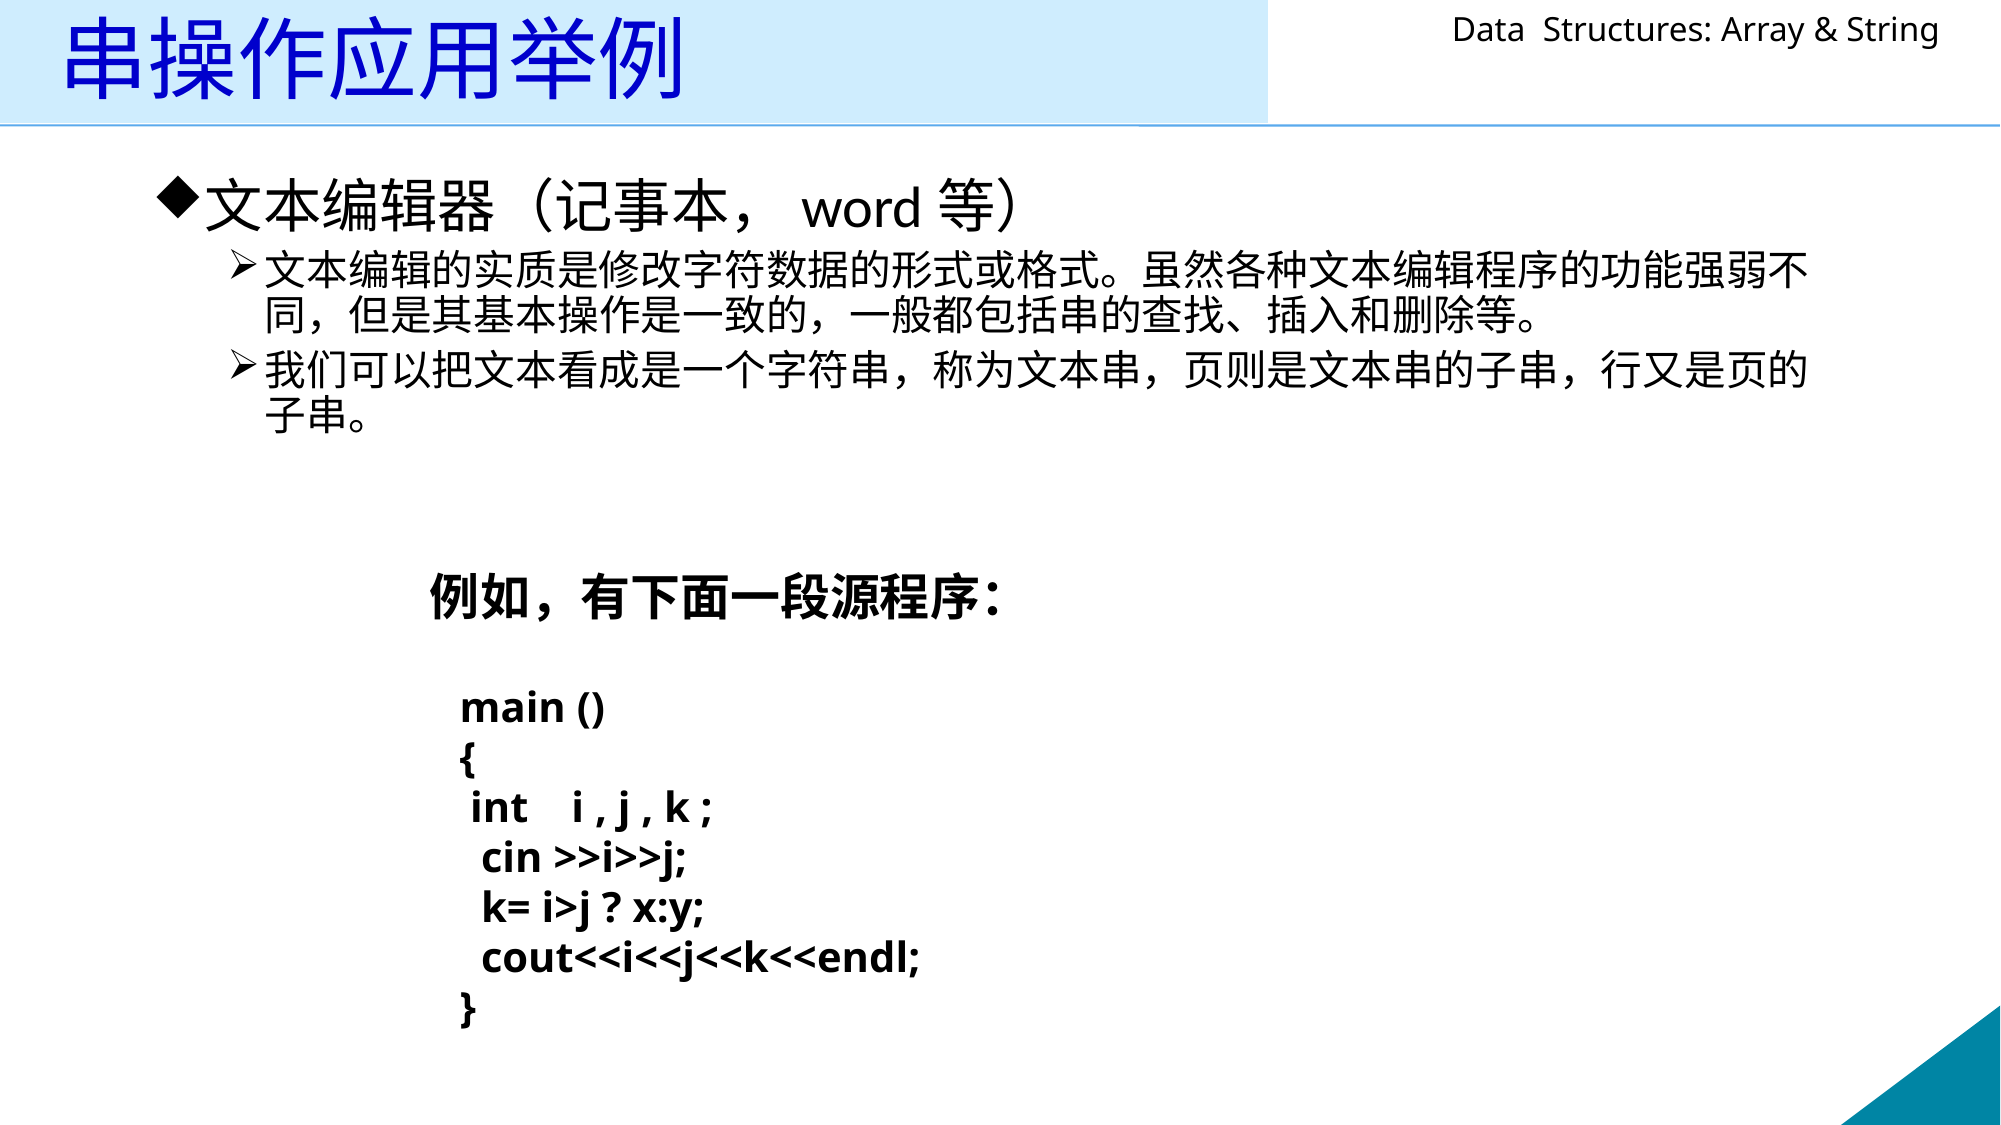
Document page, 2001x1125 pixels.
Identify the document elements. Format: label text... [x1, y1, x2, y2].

title 串操作应用举例 [43, 7, 1769, 121]
text_box main () { int i , j , k ; cin >>i>>j; k= i>j ? x:y; cout<<i<<j<<k<<endl; } [444, 673, 1686, 1039]
list 文本编辑器（记事本，word等） 文本编辑的实质是修改字符数据的形式或格式。虽然各种文本编辑程序的功能强弱不同，但是其基本操作是一致的，一般都包括串的查找、插入和删除等。 我们可以把文本看成是一个字符串，称为文本串，页则是文本串的子串，行又是页的子串。 [137, 161, 1863, 1014]
text_box 例如，有下面一段源程序： [415, 558, 1715, 633]
